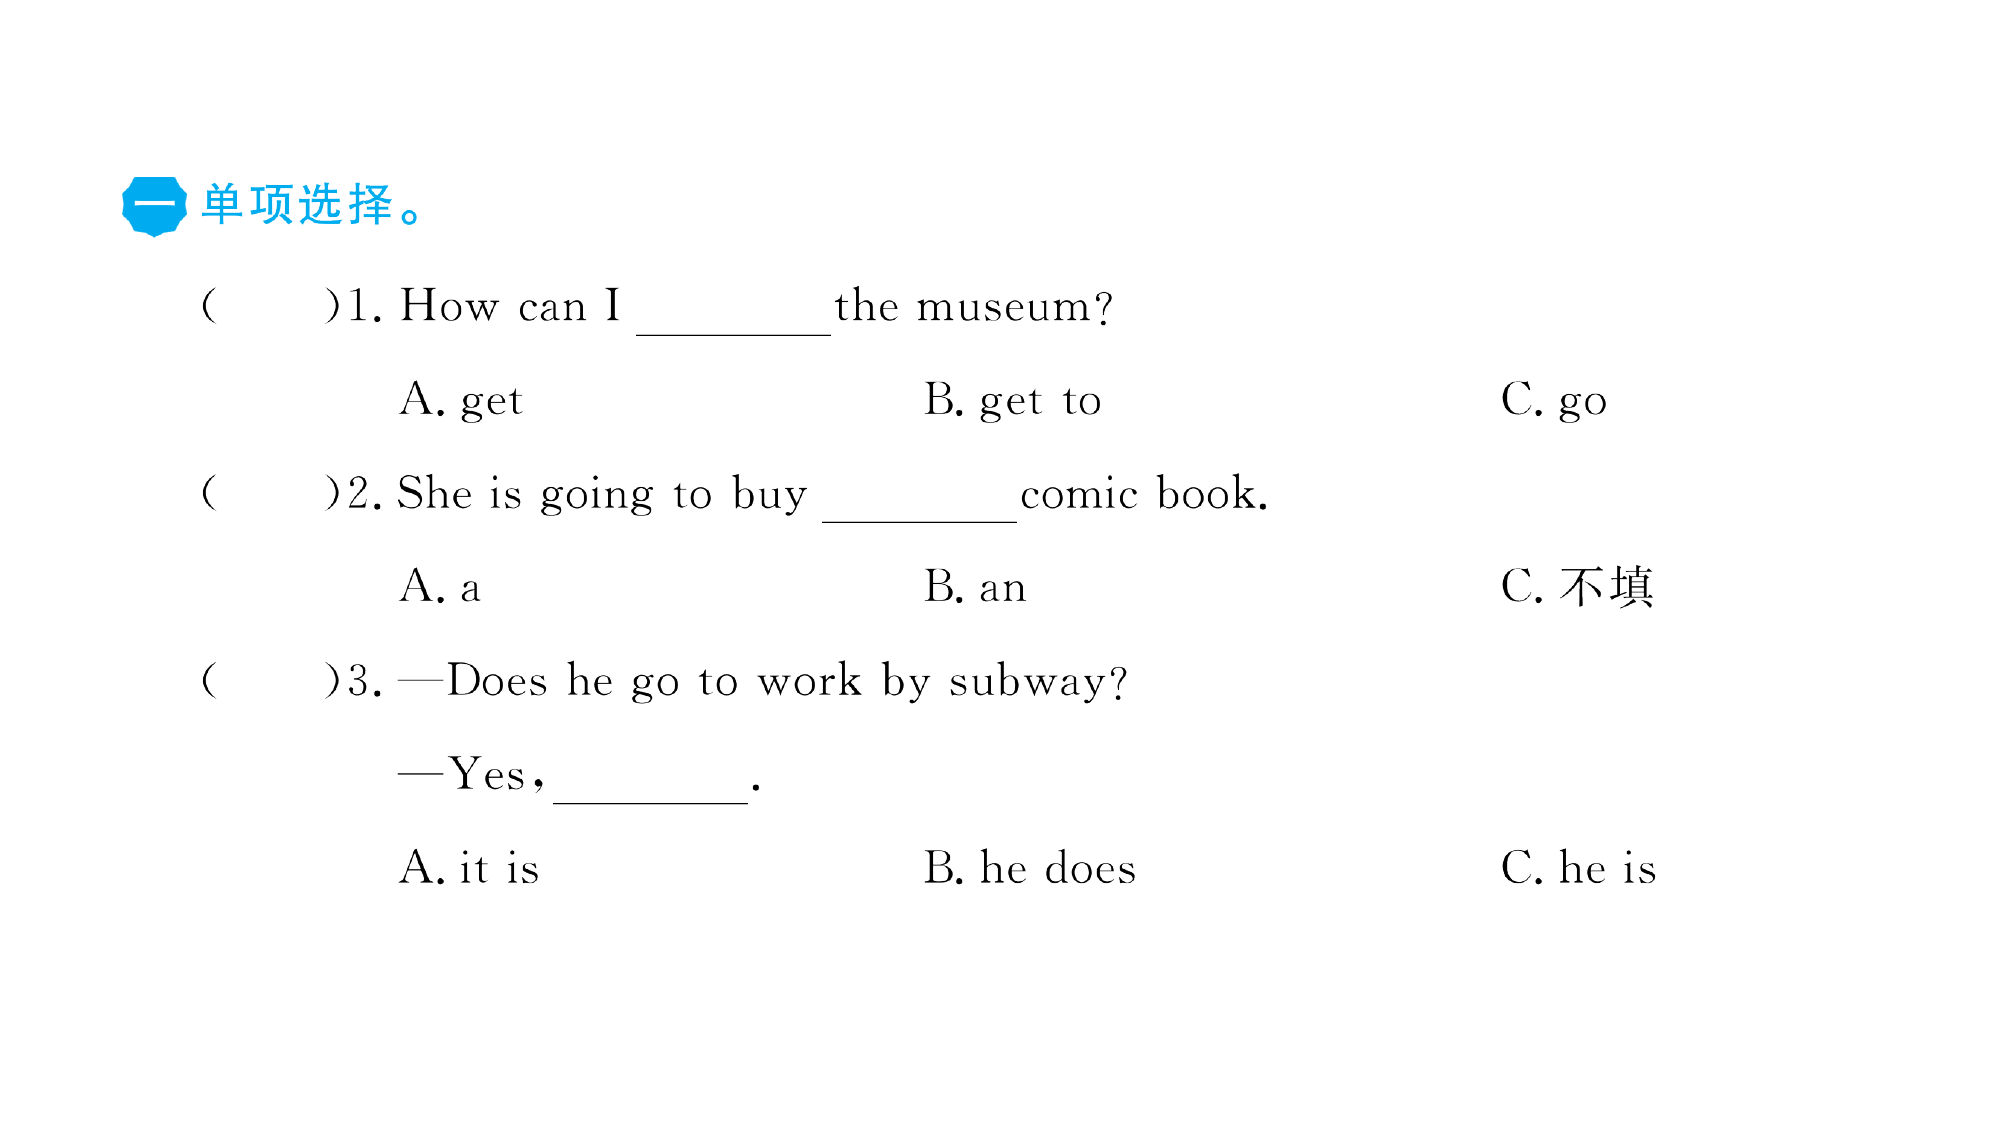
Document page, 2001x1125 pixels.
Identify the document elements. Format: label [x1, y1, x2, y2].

picture [118, 177, 1835, 901]
picture [135, 201, 174, 205]
